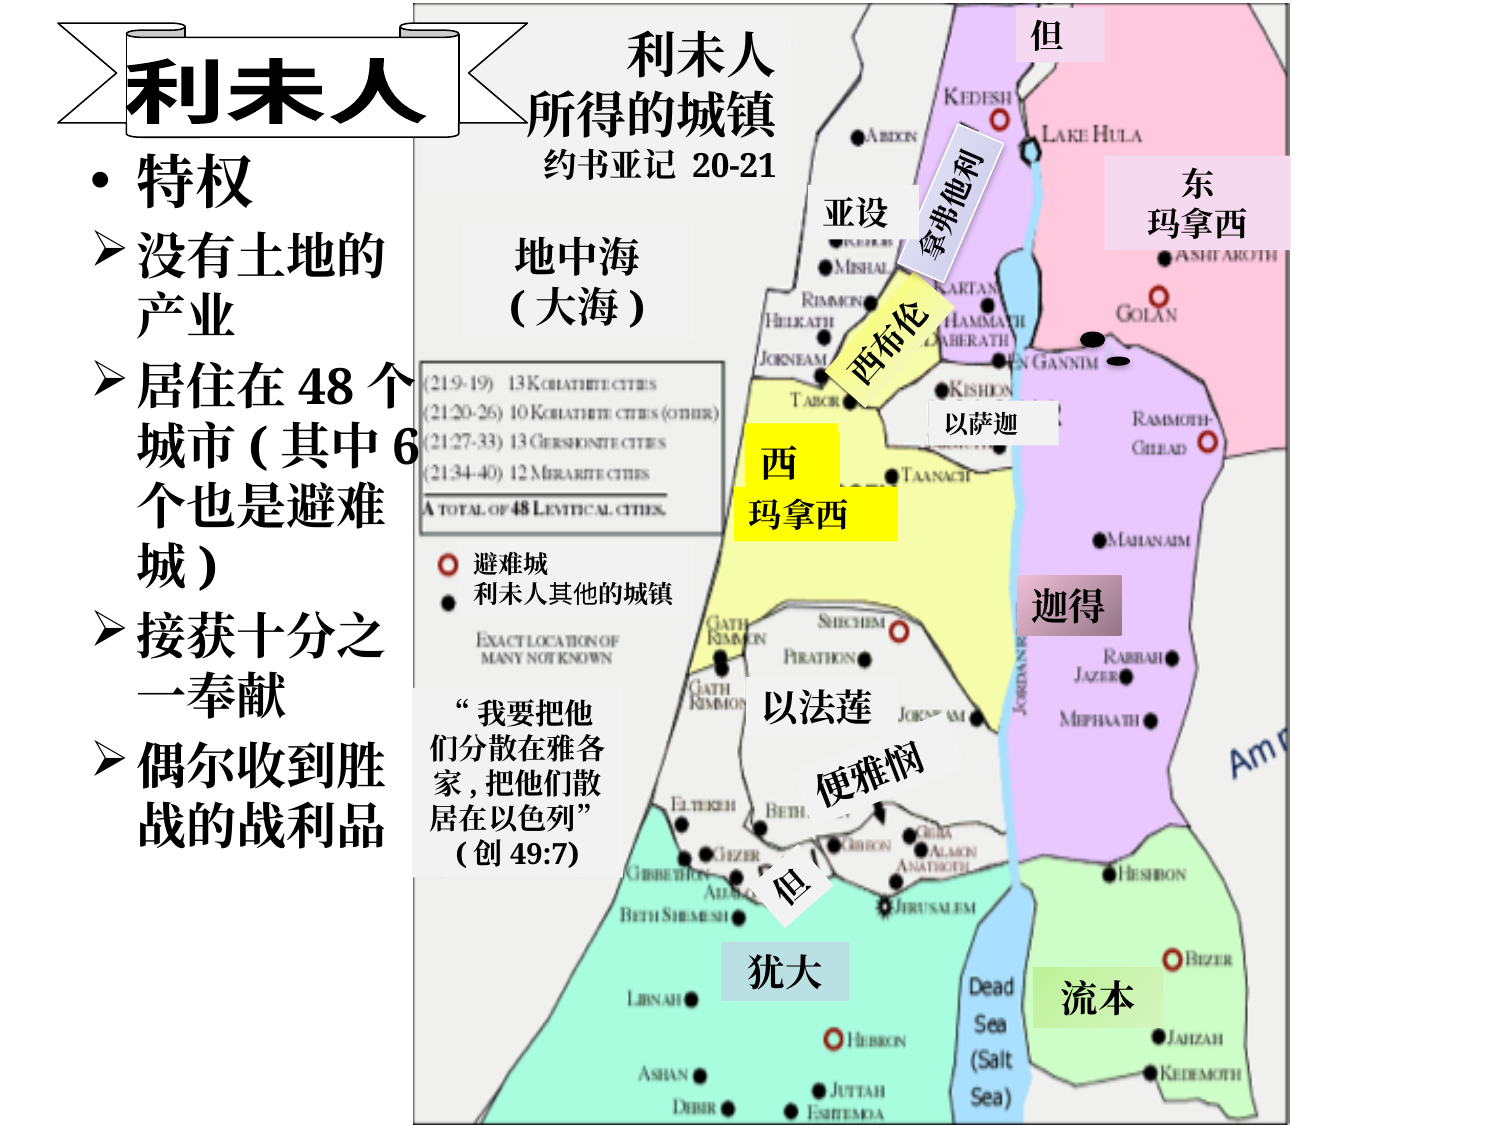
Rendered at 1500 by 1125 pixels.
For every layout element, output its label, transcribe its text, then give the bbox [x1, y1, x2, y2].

text_box 特权 没有土地的产业 居住在48个城市(其中6个也是避难城) 接获十分之一奉献 偶尔收到胜战的战利品 [0, 137, 408, 1125]
picture [413, 3, 1290, 1125]
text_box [57, 22, 528, 138]
